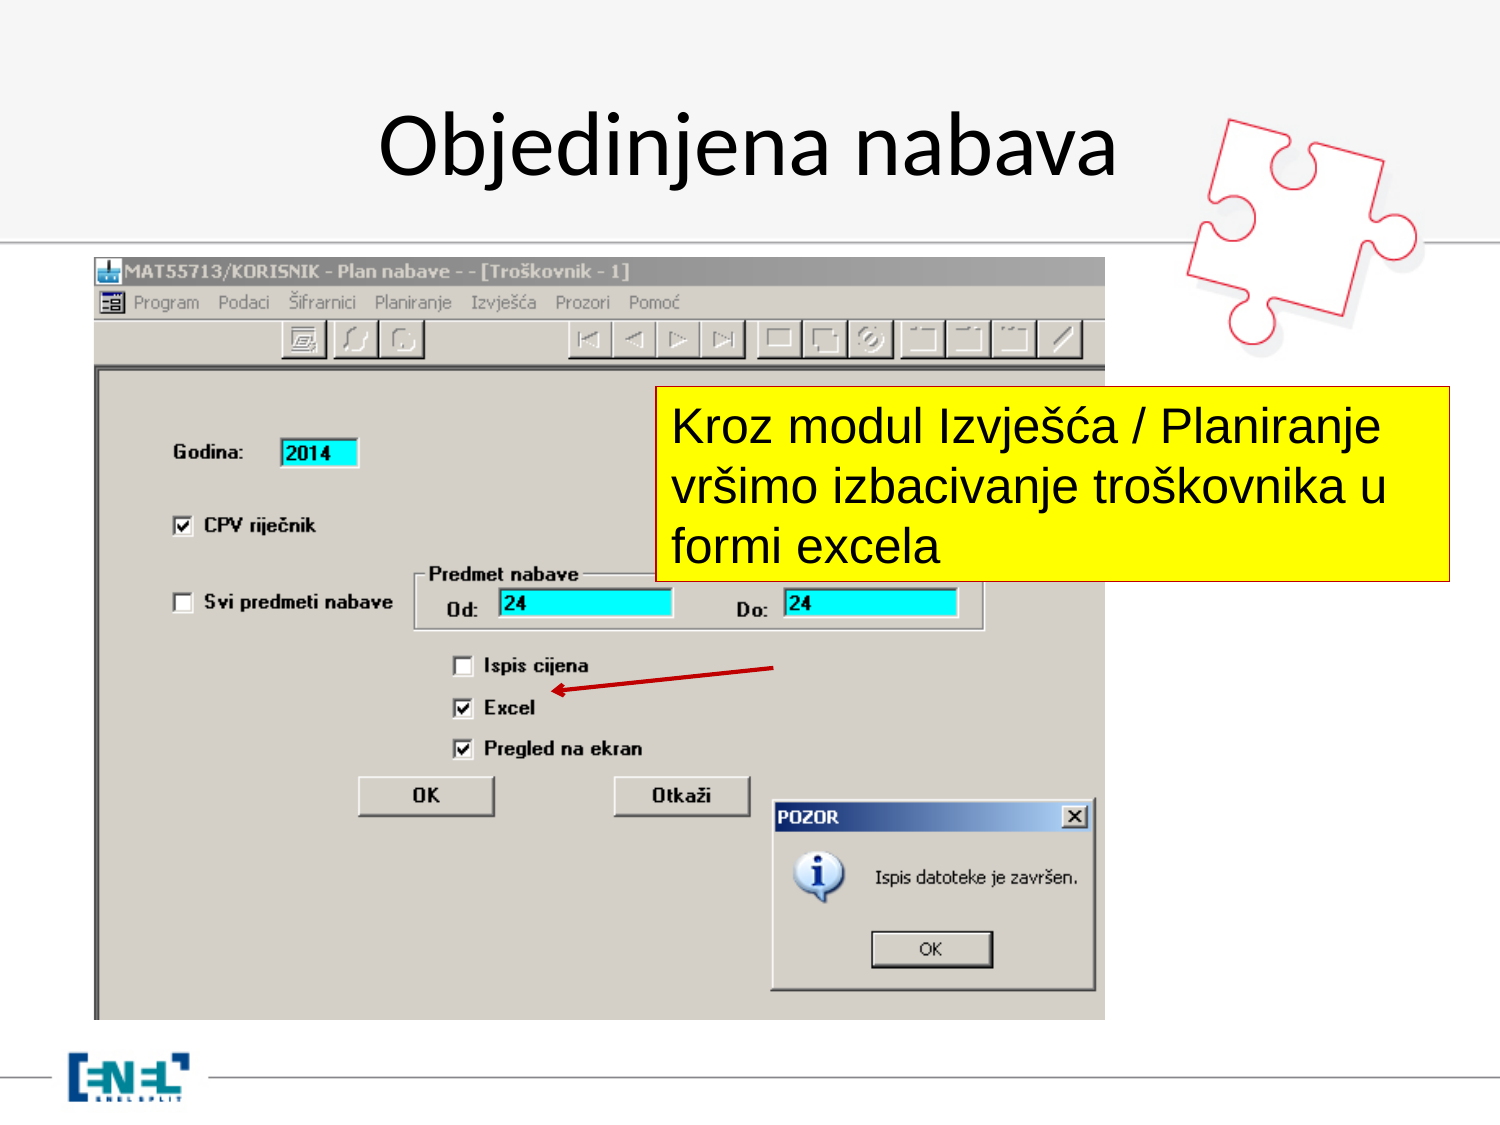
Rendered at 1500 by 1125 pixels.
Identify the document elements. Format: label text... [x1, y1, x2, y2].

text_box Kroz modul Izvješća / Planiranje vršimo izbacivanje troškovnika u formi excela [1109, 386, 1450, 582]
title Objedinjena nabava [75, 45, 1425, 233]
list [93, 257, 1106, 1020]
picture [0, 0, 1500, 1125]
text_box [550, 667, 774, 692]
